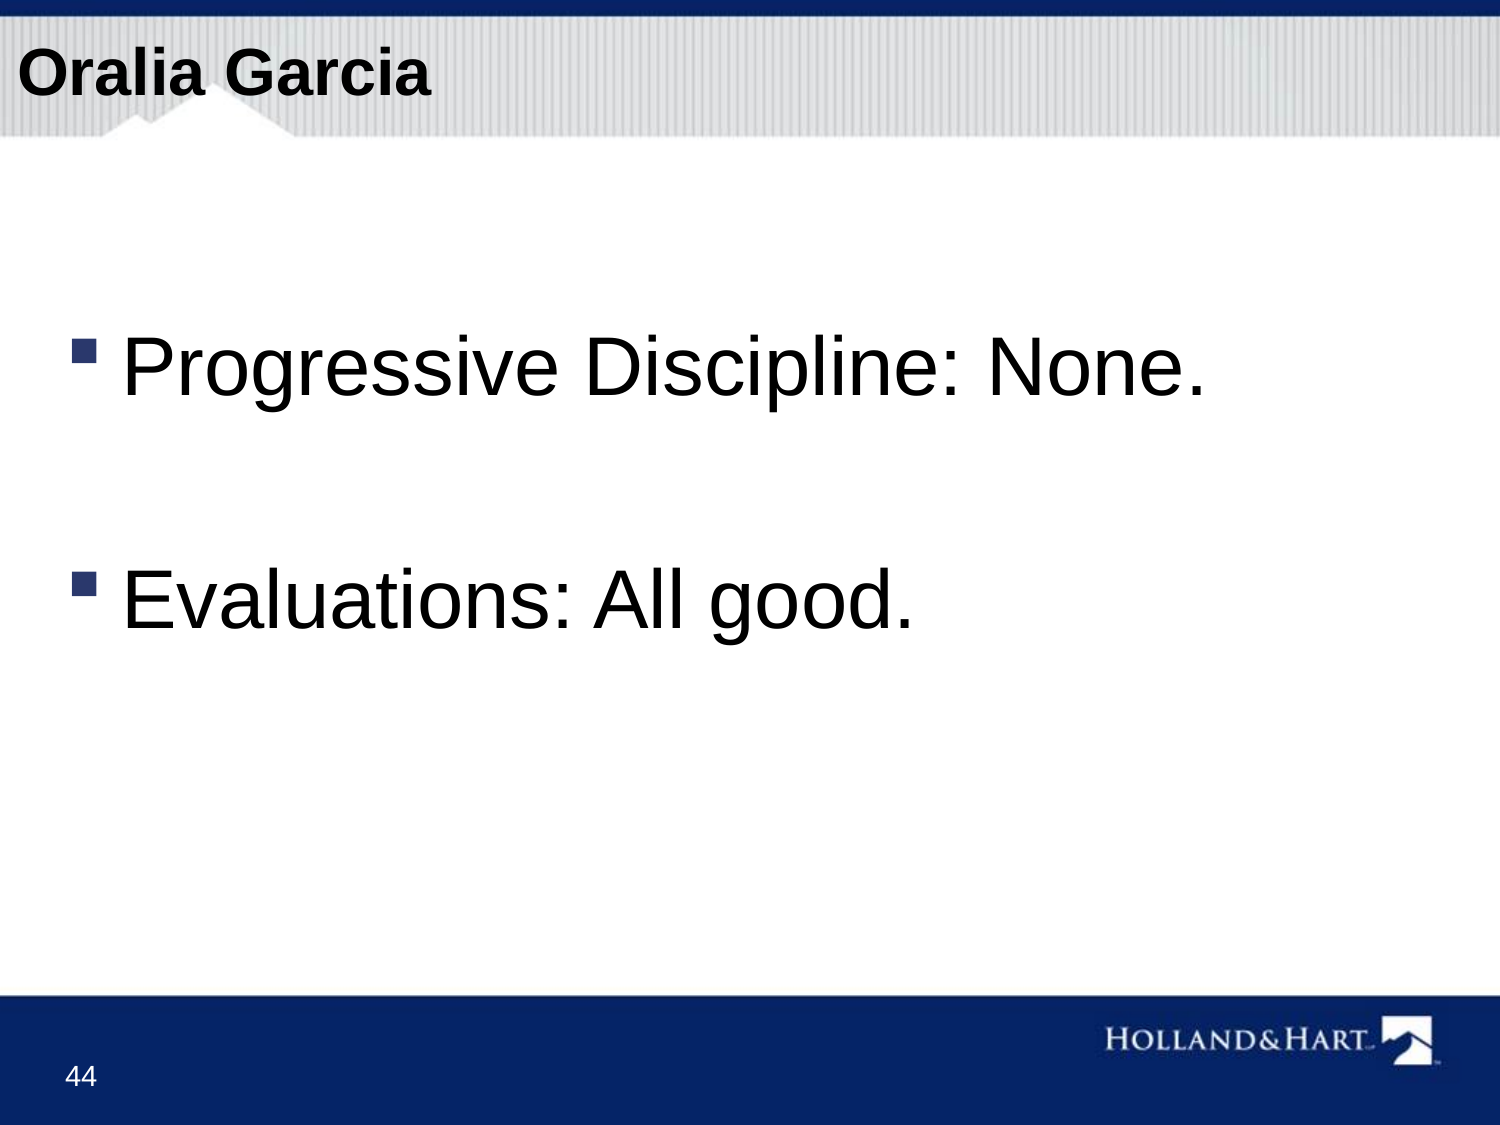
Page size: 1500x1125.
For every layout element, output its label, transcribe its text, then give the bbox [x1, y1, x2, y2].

list Progressive Discipline: None. Evaluations: All good. [49, 187, 1451, 963]
picture [0, 0, 1500, 1125]
slide_number 44 [49, 1049, 401, 1103]
title Oralia Garcia [1, 0, 1500, 138]
